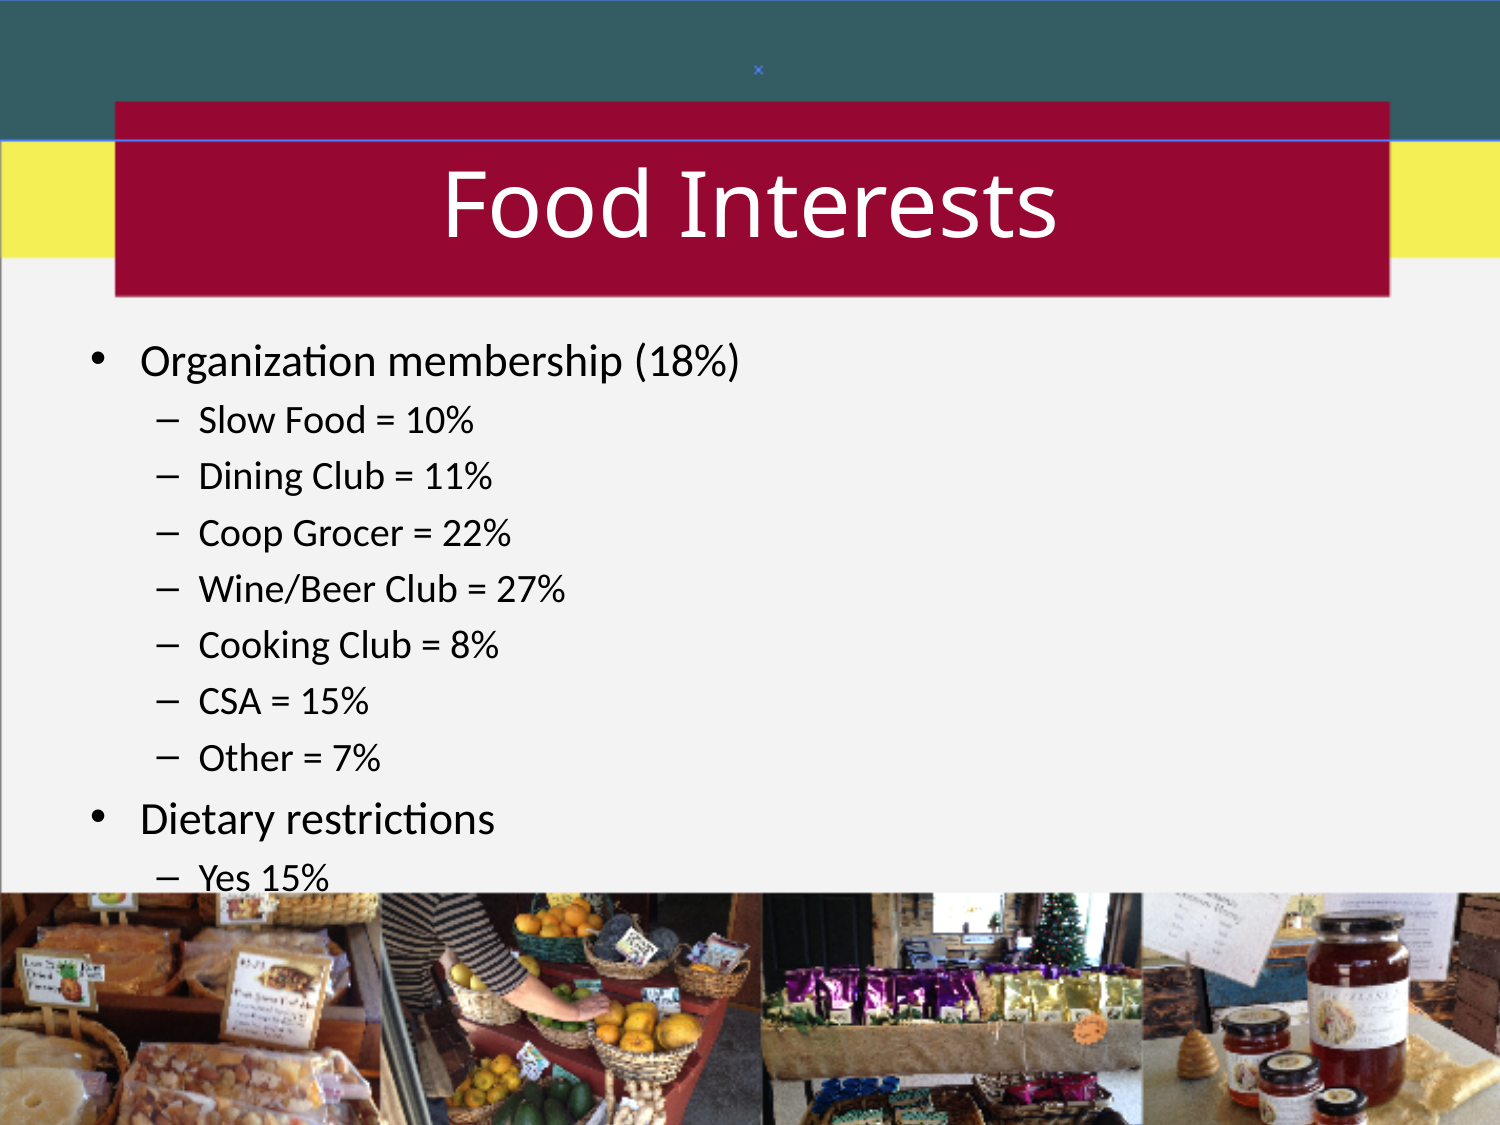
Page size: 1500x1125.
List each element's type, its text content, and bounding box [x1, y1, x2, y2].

list Organization membership (18%) Slow Food = 10% Dining Club = 11% Coop Grocer = 22% Wine/Beer Club = 27% Cooking Club = 8% CSA = 15% Other = 7% Dietary restrictions Yes 15% [75, 322, 1425, 915]
picture [0, 0, 1500, 1125]
title Food Interests [75, 107, 1425, 295]
